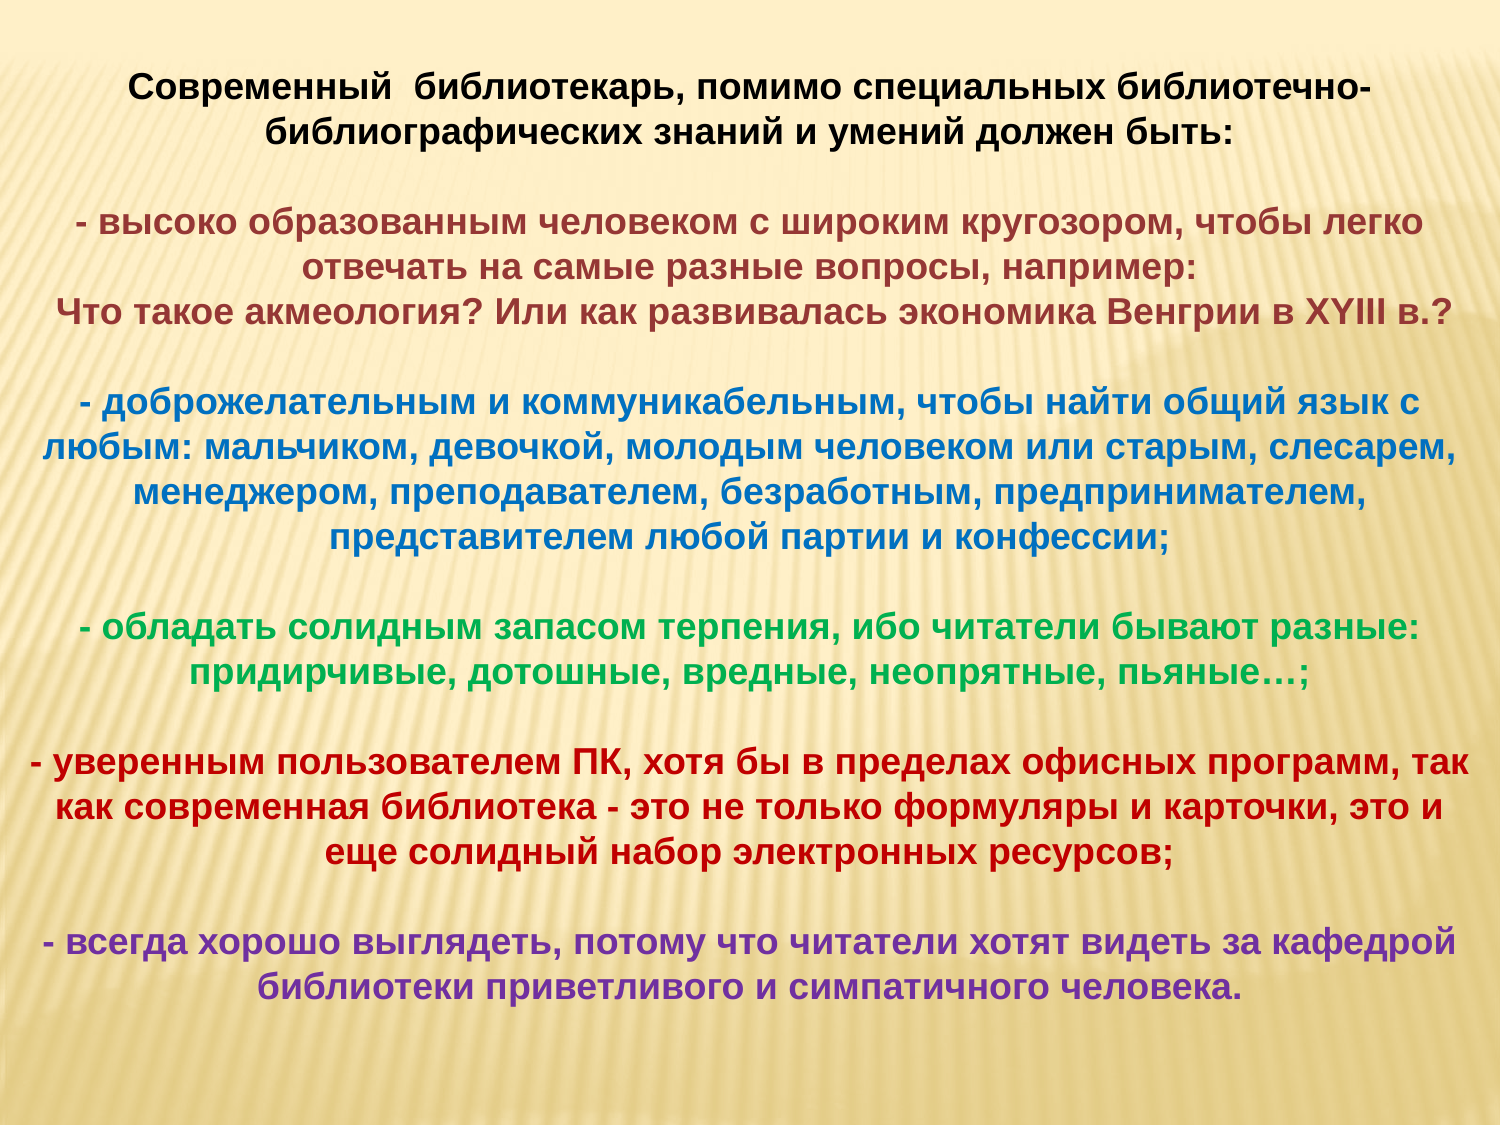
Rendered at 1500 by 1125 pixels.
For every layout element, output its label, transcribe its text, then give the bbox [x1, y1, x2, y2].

text_box Современный библиотекарь, помимо специальных библиотечно-библиографических знаний и умений должен быть: - высоко образованным человеком с широким кругозором, чтобы легко отвечать на самые разные вопросы, например: Что такое акмеология? Или как развивалась экономика Венгрии в ХYIII в.? - доброжелательным и коммуникабельным, чтобы найти общий язык с любым: мальчиком, девочкой, молодым человеком или старым, слесарем, менеджером, преподавателем, безработным, предпринимателем, представителем любой партии и конфессии; - обладать солидным запасом терпения, ибо читатели бывают разные: придирчивые, дотошные, вредные, неопрятные, пьяные…; - уверенным пользователем ПК, хотя бы в пределах офисных программ, так как современная библиотека - это не только формуляры и карточки, это и еще солидный набор электронных ресурсов; - всегда хорошо выглядеть, потому что читатели хотят видеть за кафедрой библиотеки приветливого и симпатичного человека. [0, 54, 1500, 1015]
